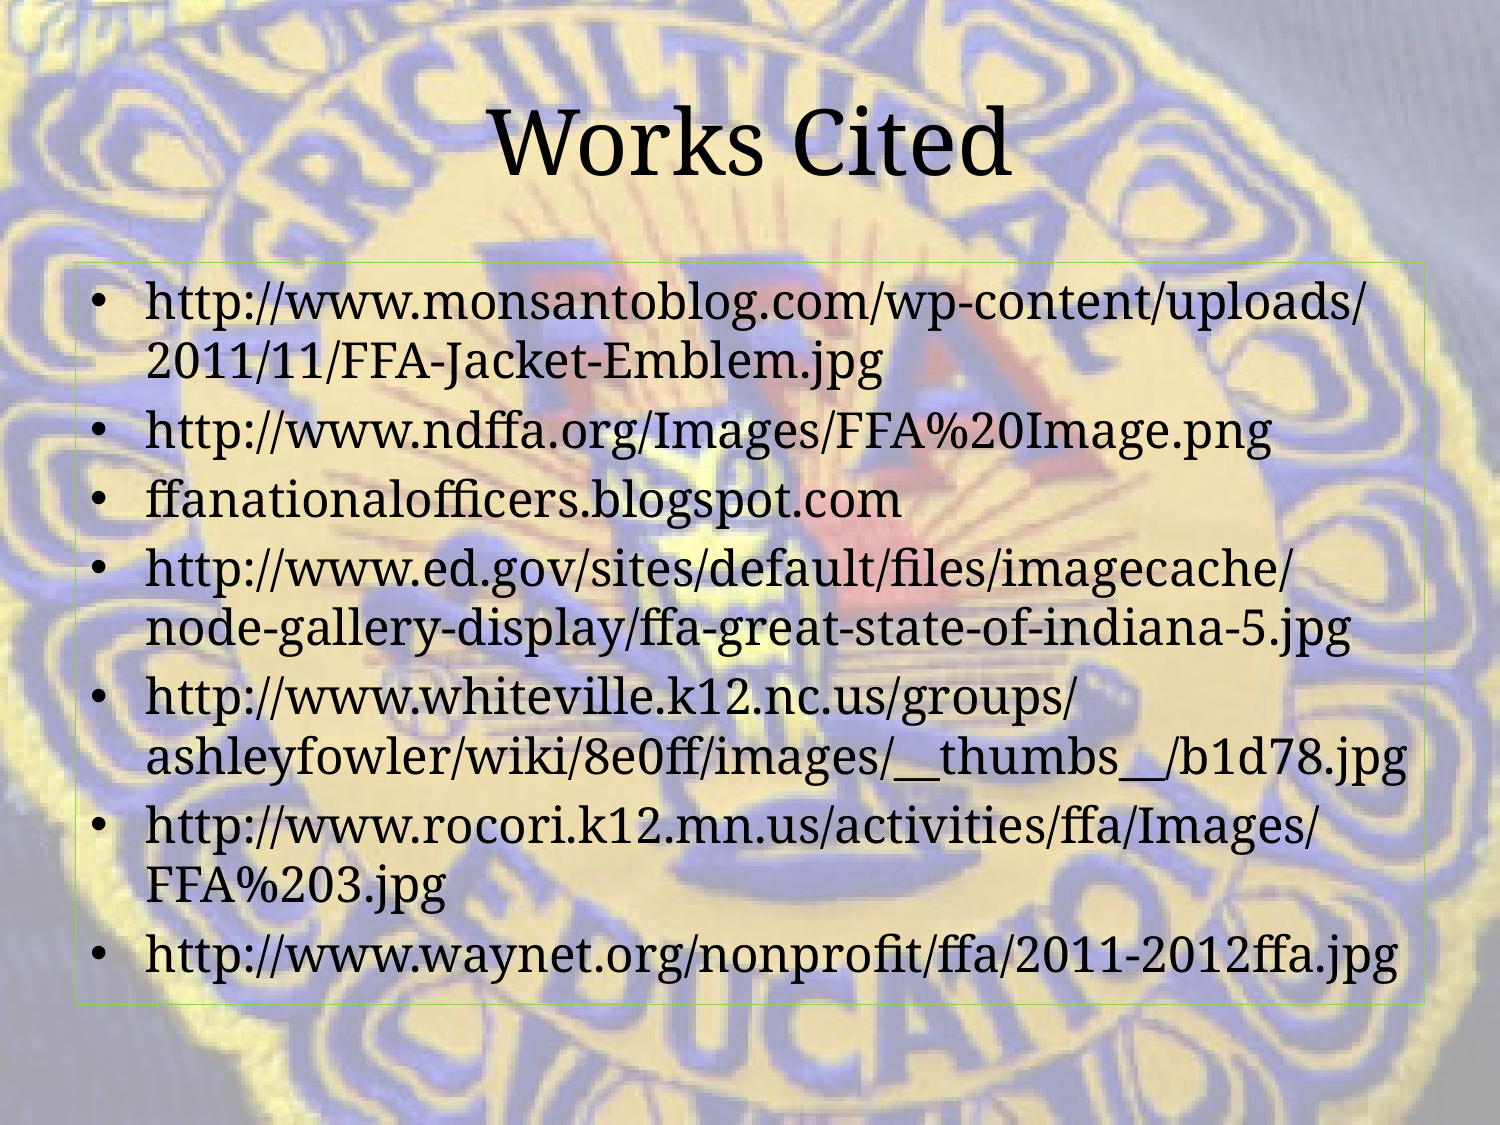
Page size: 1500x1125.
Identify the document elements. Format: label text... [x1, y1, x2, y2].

list http://www.monsantoblog.com/wp-content/uploads/2011/11/FFA-Jacket-Emblem.jpg http://www.ndffa.org/Images/FFA%20Image.png ffanationalofficers.blogspot.com http://www.ed.gov/sites/default/files/imagecache/node-gallery-display/ffa-great-state-of-indiana-5.jpg http://www.whiteville.k12.nc.us/groups/ashleyfowler/wiki/8e0ff/images/__thumbs__/b1d78.jpg http://www.rocori.k12.mn.us/activities/ffa/Images/FFA%203.jpg http://www.waynet.org/nonprofit/ffa/2011-2012ffa.jpg [75, 262, 1425, 1005]
title Works Cited [75, 45, 1425, 233]
